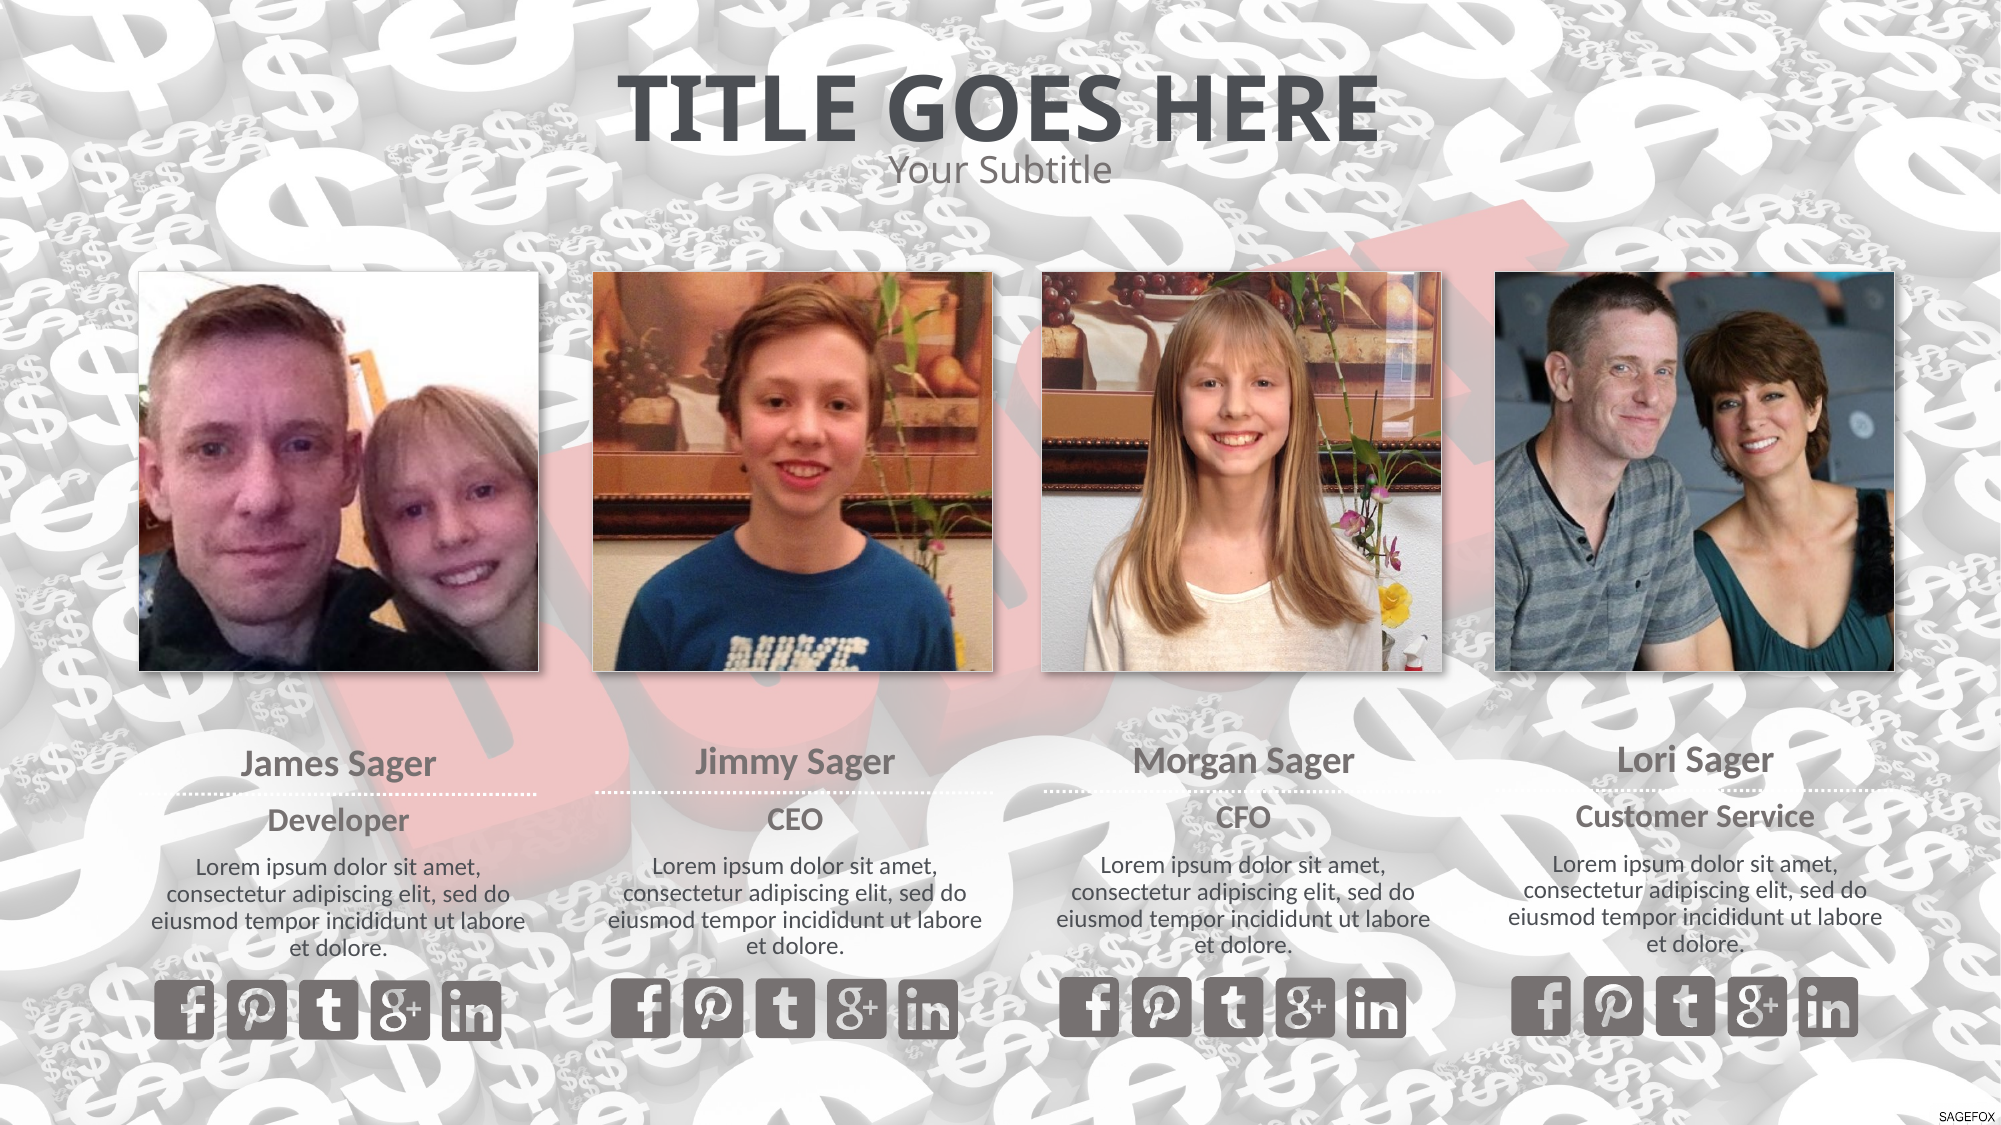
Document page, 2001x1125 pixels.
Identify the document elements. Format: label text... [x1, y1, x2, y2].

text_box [1059, 977, 1407, 1039]
text_box Lorem ipsum dolor sit amet, consectetur adipiscing elit, sed do eiusmod tempor incididunt ut labore et dolore. [1043, 851, 1444, 965]
text_box Developer [163, 799, 514, 842]
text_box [1511, 976, 1859, 1038]
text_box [610, 978, 958, 1040]
text_box Lorem ipsum dolor sit amet, consectetur adipiscing elit, sed do eiusmod tempor incididunt ut labore et dolore. [1495, 850, 1896, 964]
text_box [591, 270, 993, 672]
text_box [154, 979, 502, 1041]
text_box CEO [620, 798, 971, 841]
text_box [1040, 270, 1442, 672]
text_box [138, 270, 540, 672]
text_box Lorem ipsum dolor sit amet, consectetur adipiscing elit, sed do eiusmod tempor incididunt ut labore et dolore. [138, 854, 539, 968]
text_box Lori Sager [1520, 738, 1871, 781]
text_box Lorem ipsum dolor sit amet, consectetur adipiscing elit, sed do eiusmod tempor incididunt ut labore et dolore. [595, 852, 996, 966]
text_box Morgan Sager [1068, 739, 1419, 782]
picture [1936, 1111, 1997, 1125]
text_box [1494, 271, 1896, 673]
text_box James Sager [163, 742, 514, 785]
text_box Jimmy Sager [620, 740, 971, 784]
text_box Customer Service [1520, 796, 1871, 839]
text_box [548, 42, 1452, 199]
text_box CFO [1068, 797, 1419, 840]
